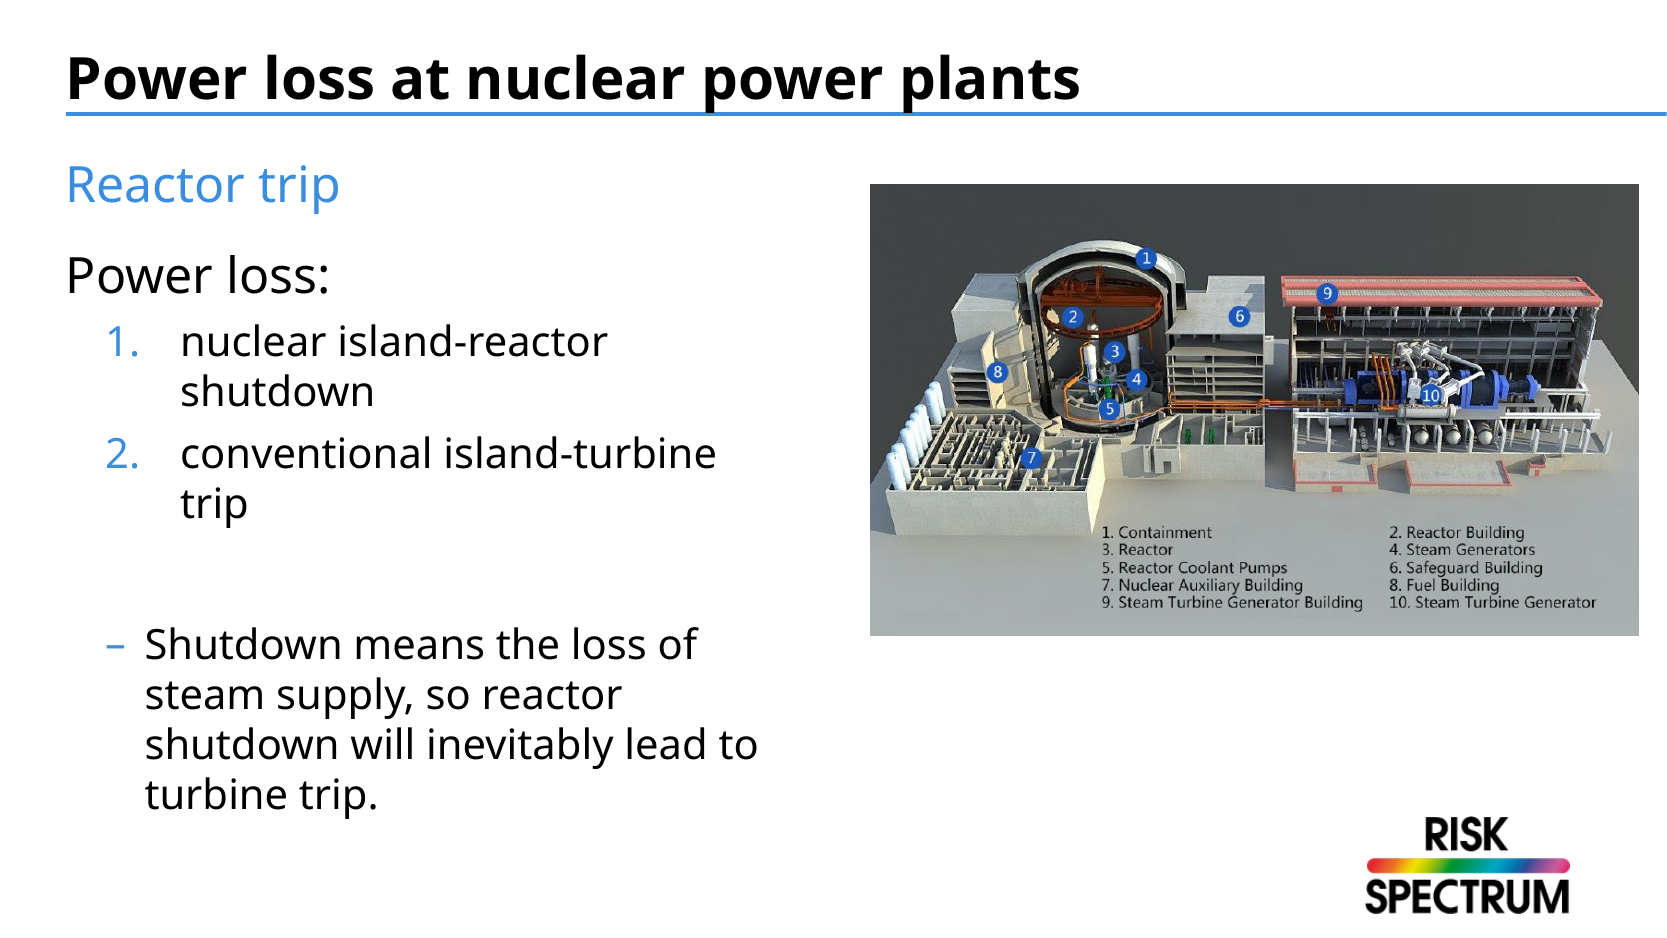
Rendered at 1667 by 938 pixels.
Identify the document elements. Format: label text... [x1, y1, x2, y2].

picture [870, 184, 1639, 636]
picture [1365, 843, 1570, 914]
title Power loss at nuclear power plants [65, 48, 1601, 114]
list Power loss: nuclear island-reactor shutdown conventional island-turbine trip Shutdown means the loss of steam supply, so reactor shutdown will inevitably lead to turbine trip. [65, 243, 788, 844]
text_box [818, 577, 1608, 843]
list Reactor trip [65, 142, 788, 223]
